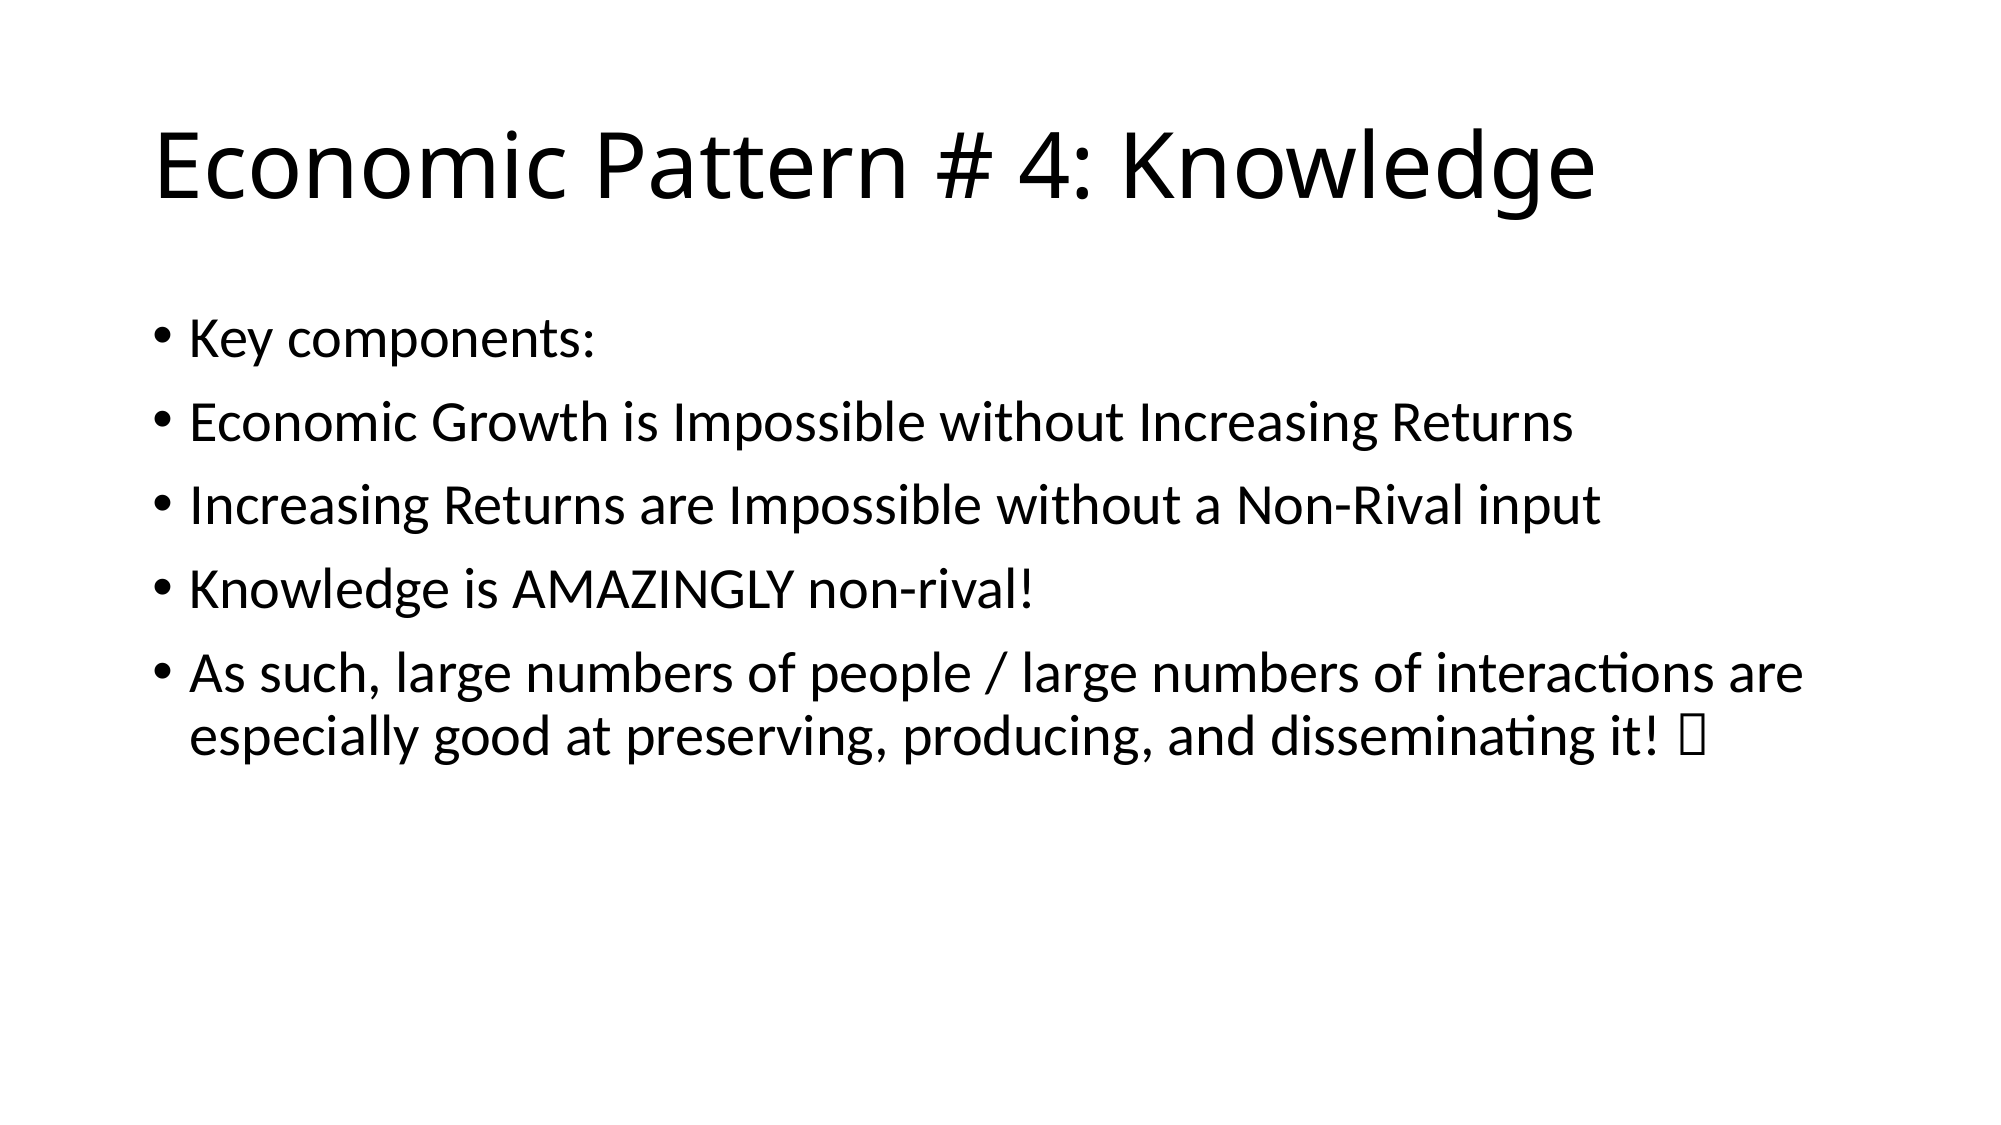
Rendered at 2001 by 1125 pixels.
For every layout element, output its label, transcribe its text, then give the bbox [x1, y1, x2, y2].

title Economic Pattern # 4: Knowledge [137, 59, 1863, 278]
list Key components: Economic Growth is Impossible without Increasing Returns Increasing Returns are Impossible without a Non-Rival input Knowledge is AMAZINGLY non-rival! As such, large numbers of people / large numbers of interactions are especially good at preserving, producing, and disseminating it!  [137, 299, 1863, 1014]
